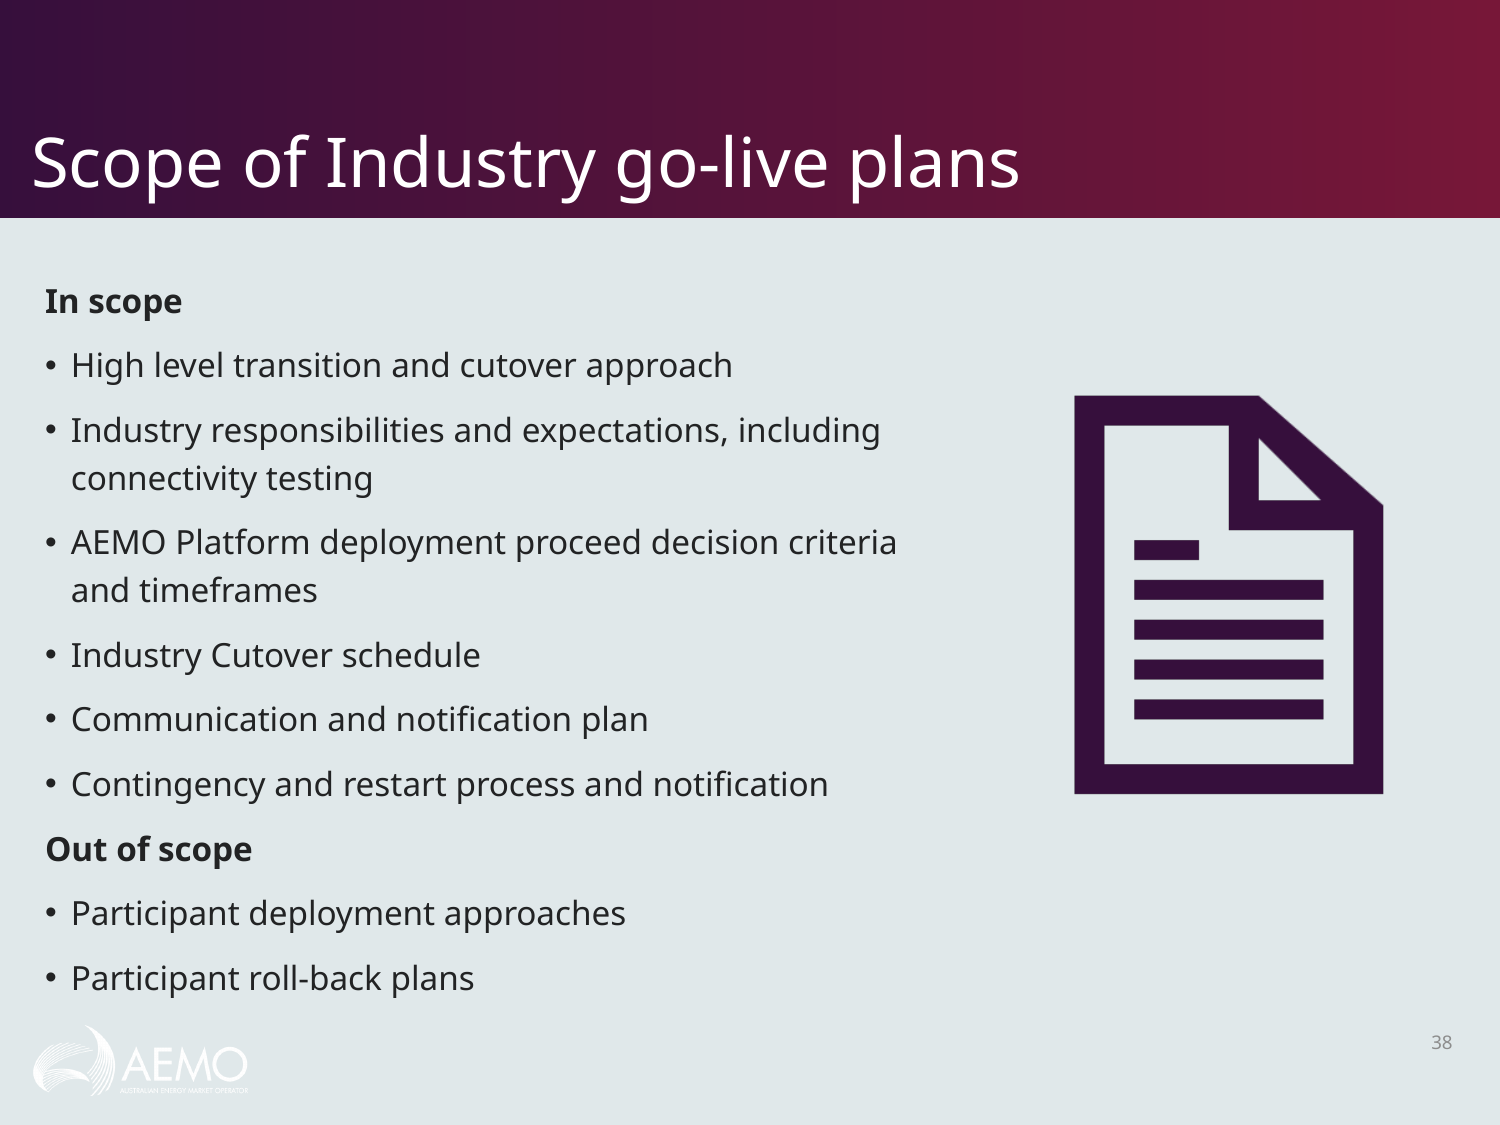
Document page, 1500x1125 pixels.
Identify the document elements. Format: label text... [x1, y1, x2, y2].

picture [990, 356, 1468, 834]
list In scope High level transition and cutover approach Industry responsibilities and expectations, including connectivity testing AEMO Platform deployment proceed decision criteria and timeframes Industry Cutover schedule Communication and notification plan Contingency and restart process and notification Out of scope Participant deployment approaches Participant roll-back plans [32, 265, 951, 1007]
picture [33, 1025, 248, 1096]
slide_number 38 [1396, 1015, 1468, 1072]
title Scope of Industry go-live plans [16, 26, 1124, 211]
